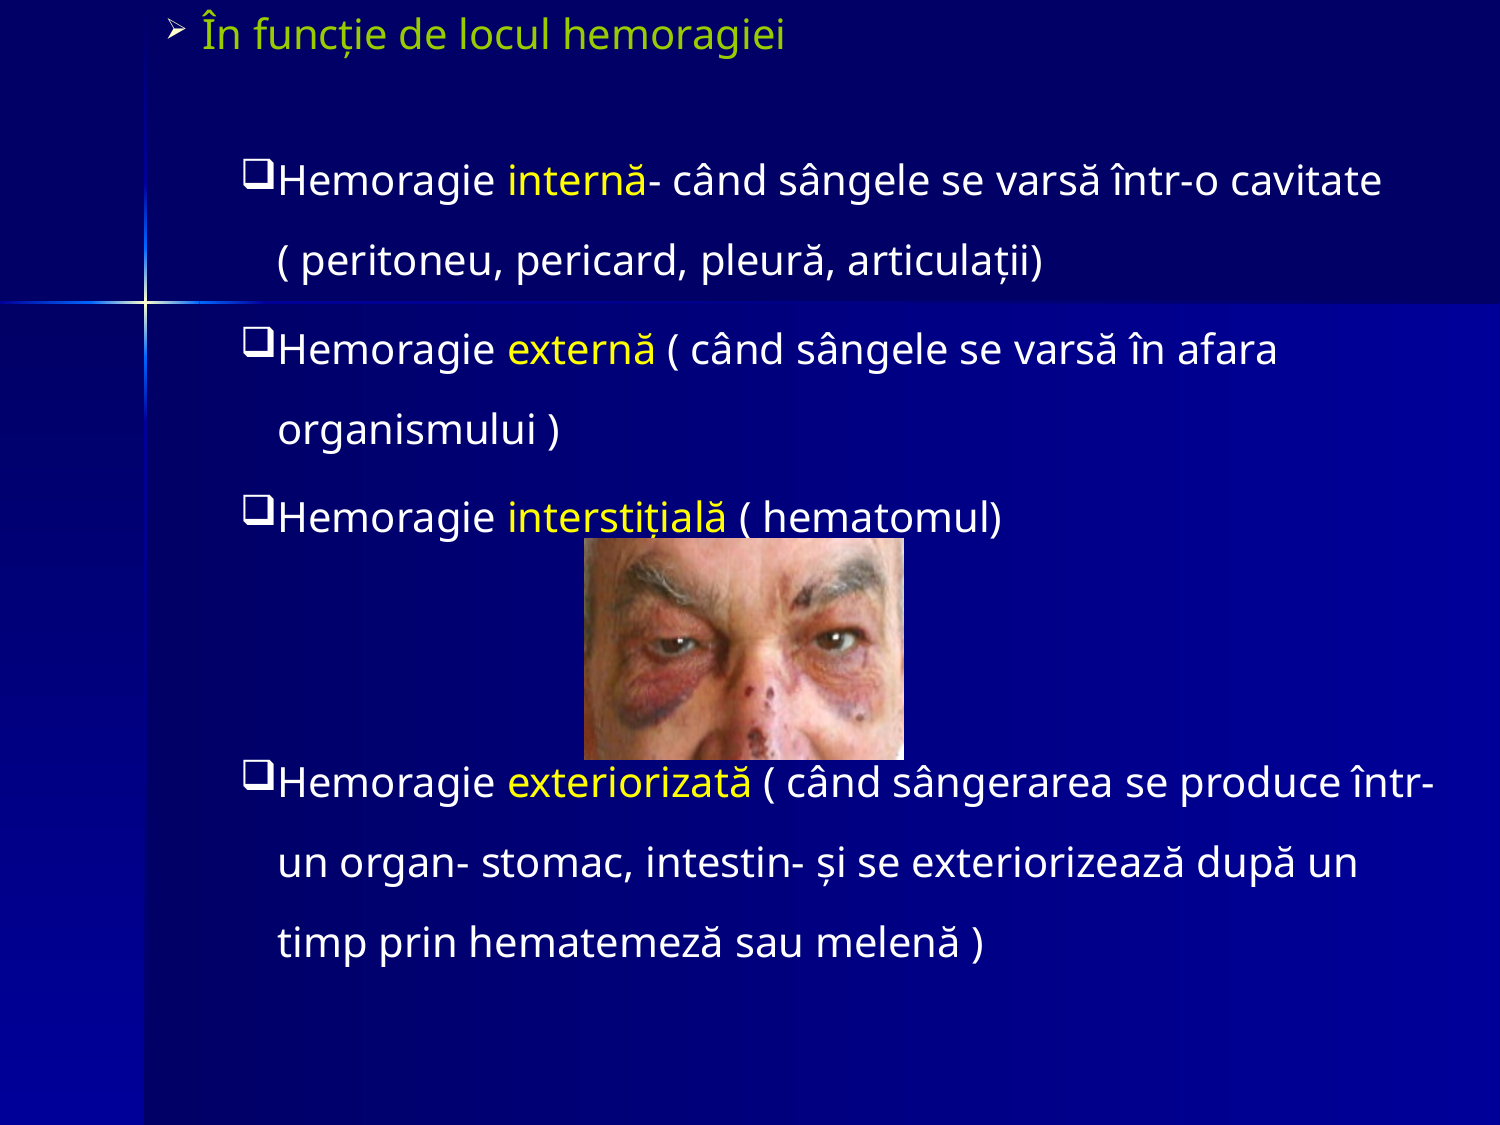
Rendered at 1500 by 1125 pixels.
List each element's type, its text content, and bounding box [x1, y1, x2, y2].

picture [584, 538, 904, 760]
list În funcţie de locul hemoragiei Hemoragie internă- când sângele se varsă într-o cavitate ( peritoneu, pericard, pleură, articulaţii) Hemoragie externă ( când sângele se varsă în afara organismului ) Hemoragie interstiţială ( hematomul) Hemoragie exteriorizată ( când sângerarea se produce într-un organ- stomac, intestin- şi se exteriorizează după un timp prin hematemeză sau melenă ) [0, 0, 1471, 1094]
